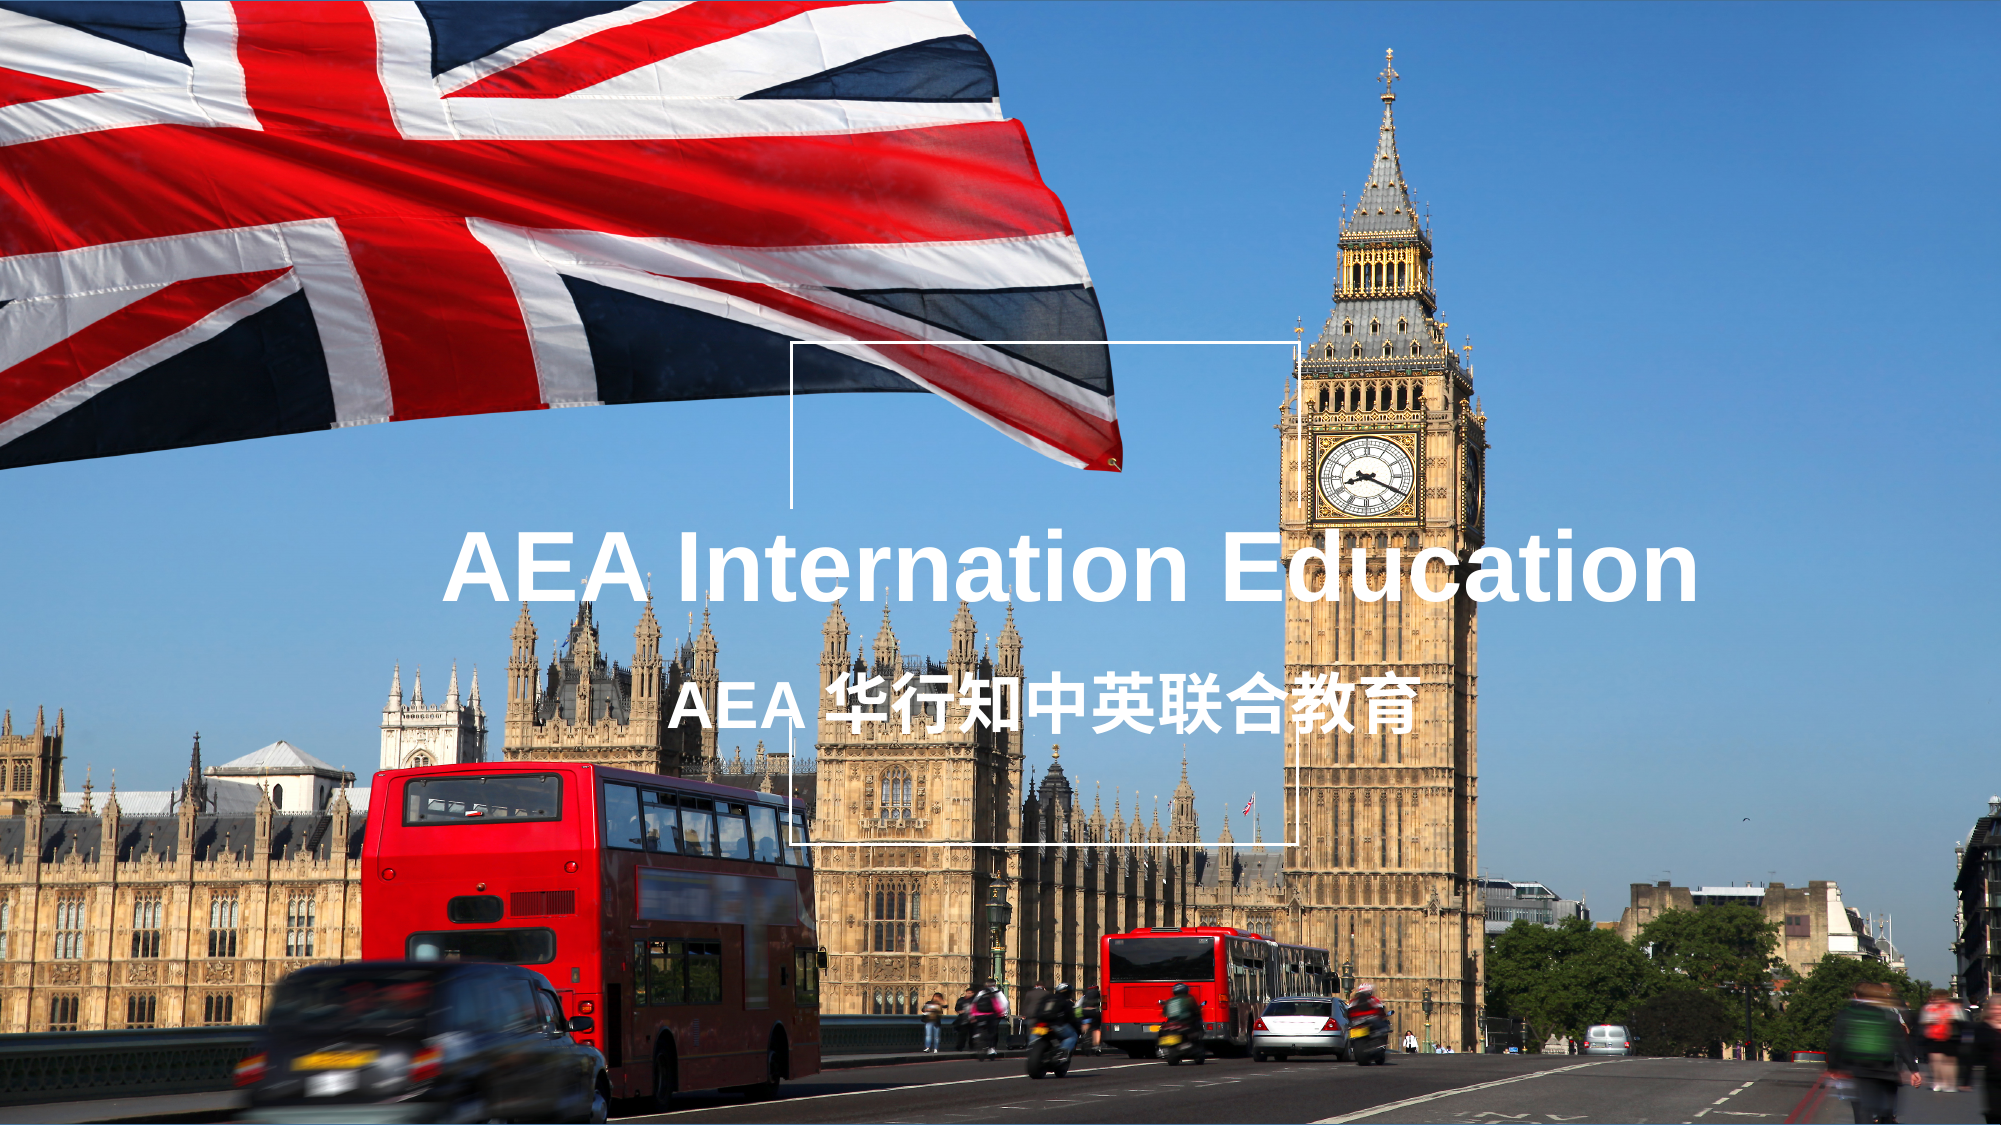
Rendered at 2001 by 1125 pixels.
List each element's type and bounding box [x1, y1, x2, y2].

picture [0, 0, 2000, 1125]
text_box [788, 717, 1300, 845]
text_box [790, 342, 1301, 509]
